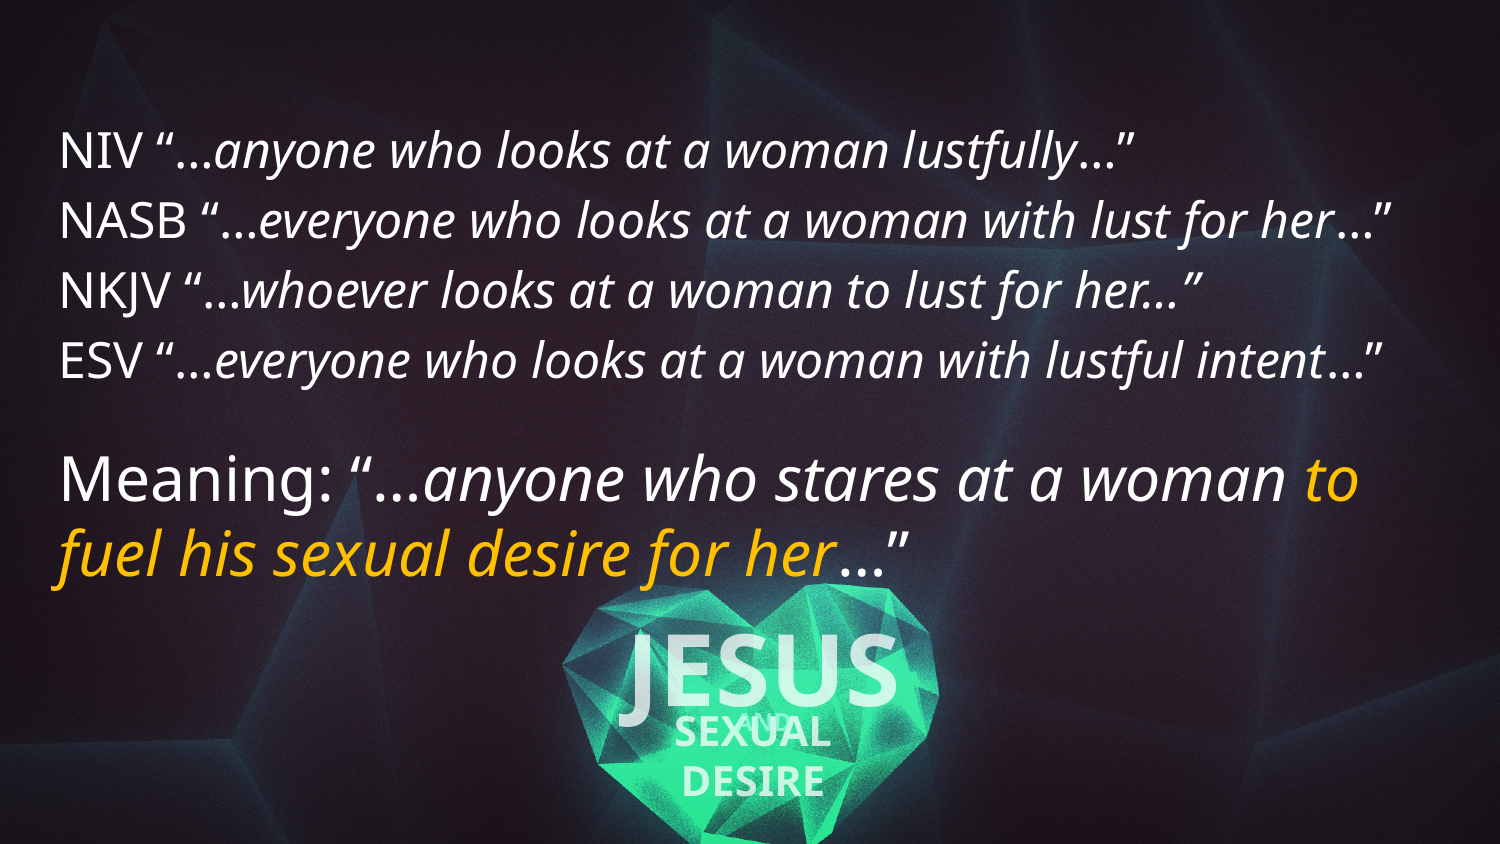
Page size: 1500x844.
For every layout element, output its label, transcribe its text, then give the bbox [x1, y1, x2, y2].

picture [0, 0, 1500, 844]
list NIV “…anyone who looks at a woman lustfully…” NASB “…everyone who looks at a woman with lust for her…” NKJV “…whoever looks at a woman to lust for her…” ESV “…everyone who looks at a woman with lustful intent…” Meaning: “…anyone who stares at a woman to fuel his sexual desire for her…” [43, 41, 1445, 602]
text_box AND [634, 697, 893, 745]
title JESUS [459, 579, 1069, 753]
text_box SEXUAL DESIRE [590, 713, 916, 797]
